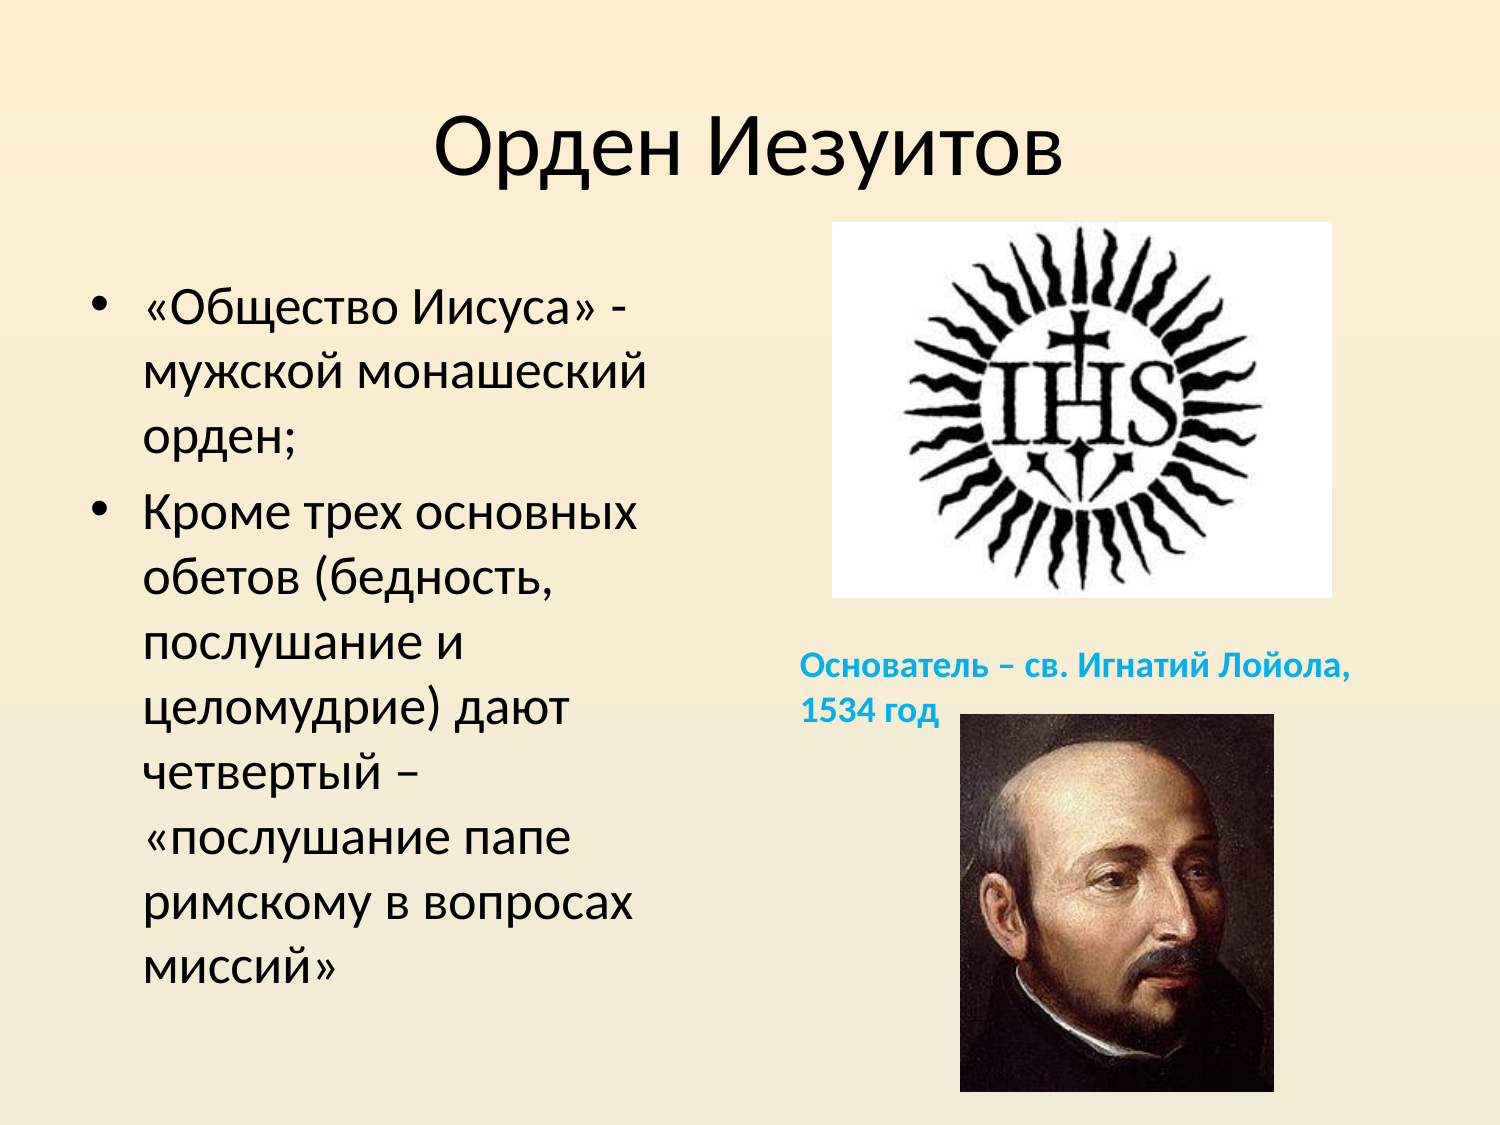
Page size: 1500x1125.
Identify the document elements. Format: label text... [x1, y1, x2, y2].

picture [960, 714, 1274, 1092]
text_box Основатель – св. Игнатий Лойола, 1534 год [785, 632, 1371, 738]
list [831, 222, 1333, 598]
list «Общество Иисуса» - мужской монашеский орден; Кроме трех основных обетов (бедность, послушание и целомудрие) дают четвертый – «послушание папе римскому в вопросах миссий» [75, 262, 738, 1005]
title Орден Иезуитов [75, 45, 1425, 233]
